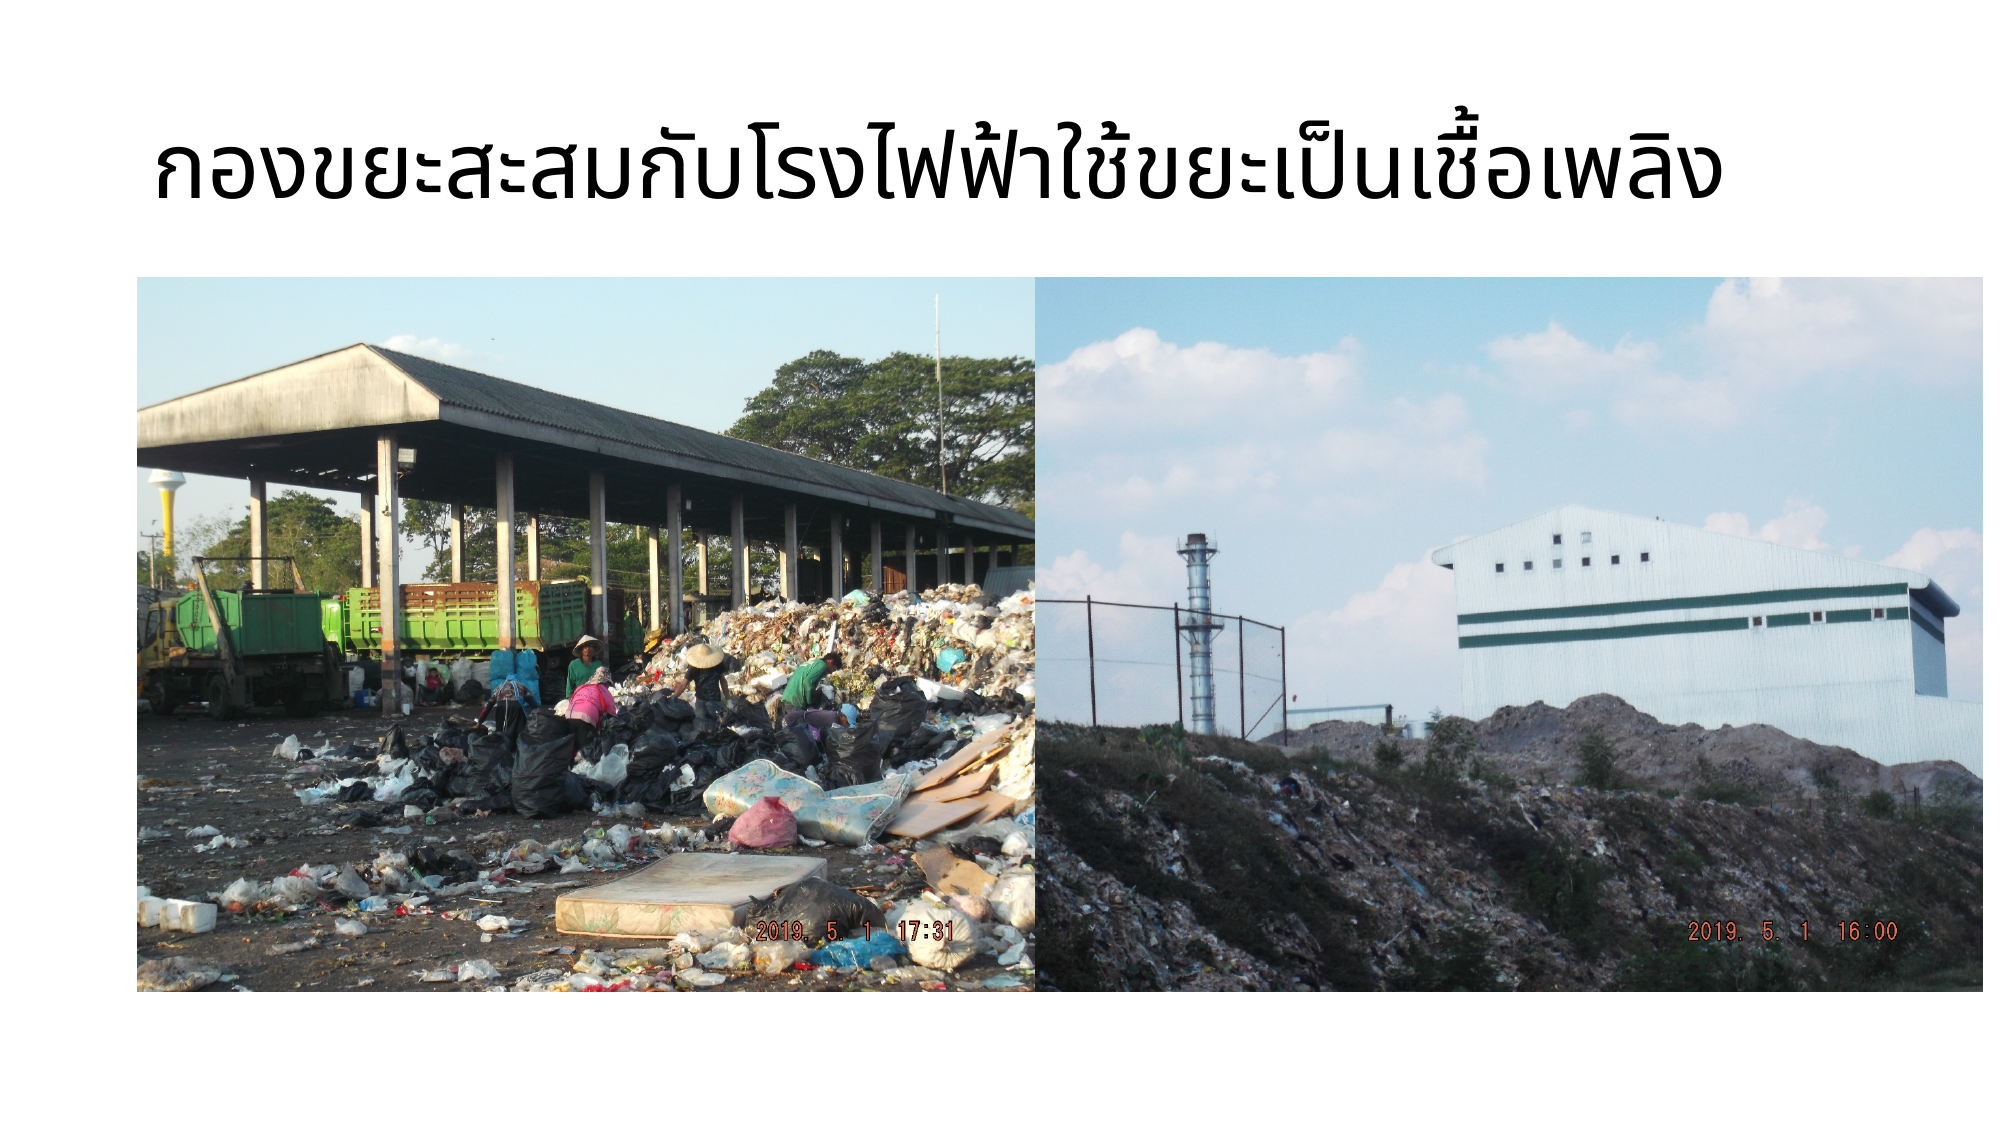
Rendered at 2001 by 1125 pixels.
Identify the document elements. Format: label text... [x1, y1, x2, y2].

title กองขยะสะสมกับโรงไฟฟ้าใช้ขยะเป็นเชื้อเพลิง [137, 59, 1863, 277]
picture [1035, 277, 1983, 992]
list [137, 277, 1035, 992]
